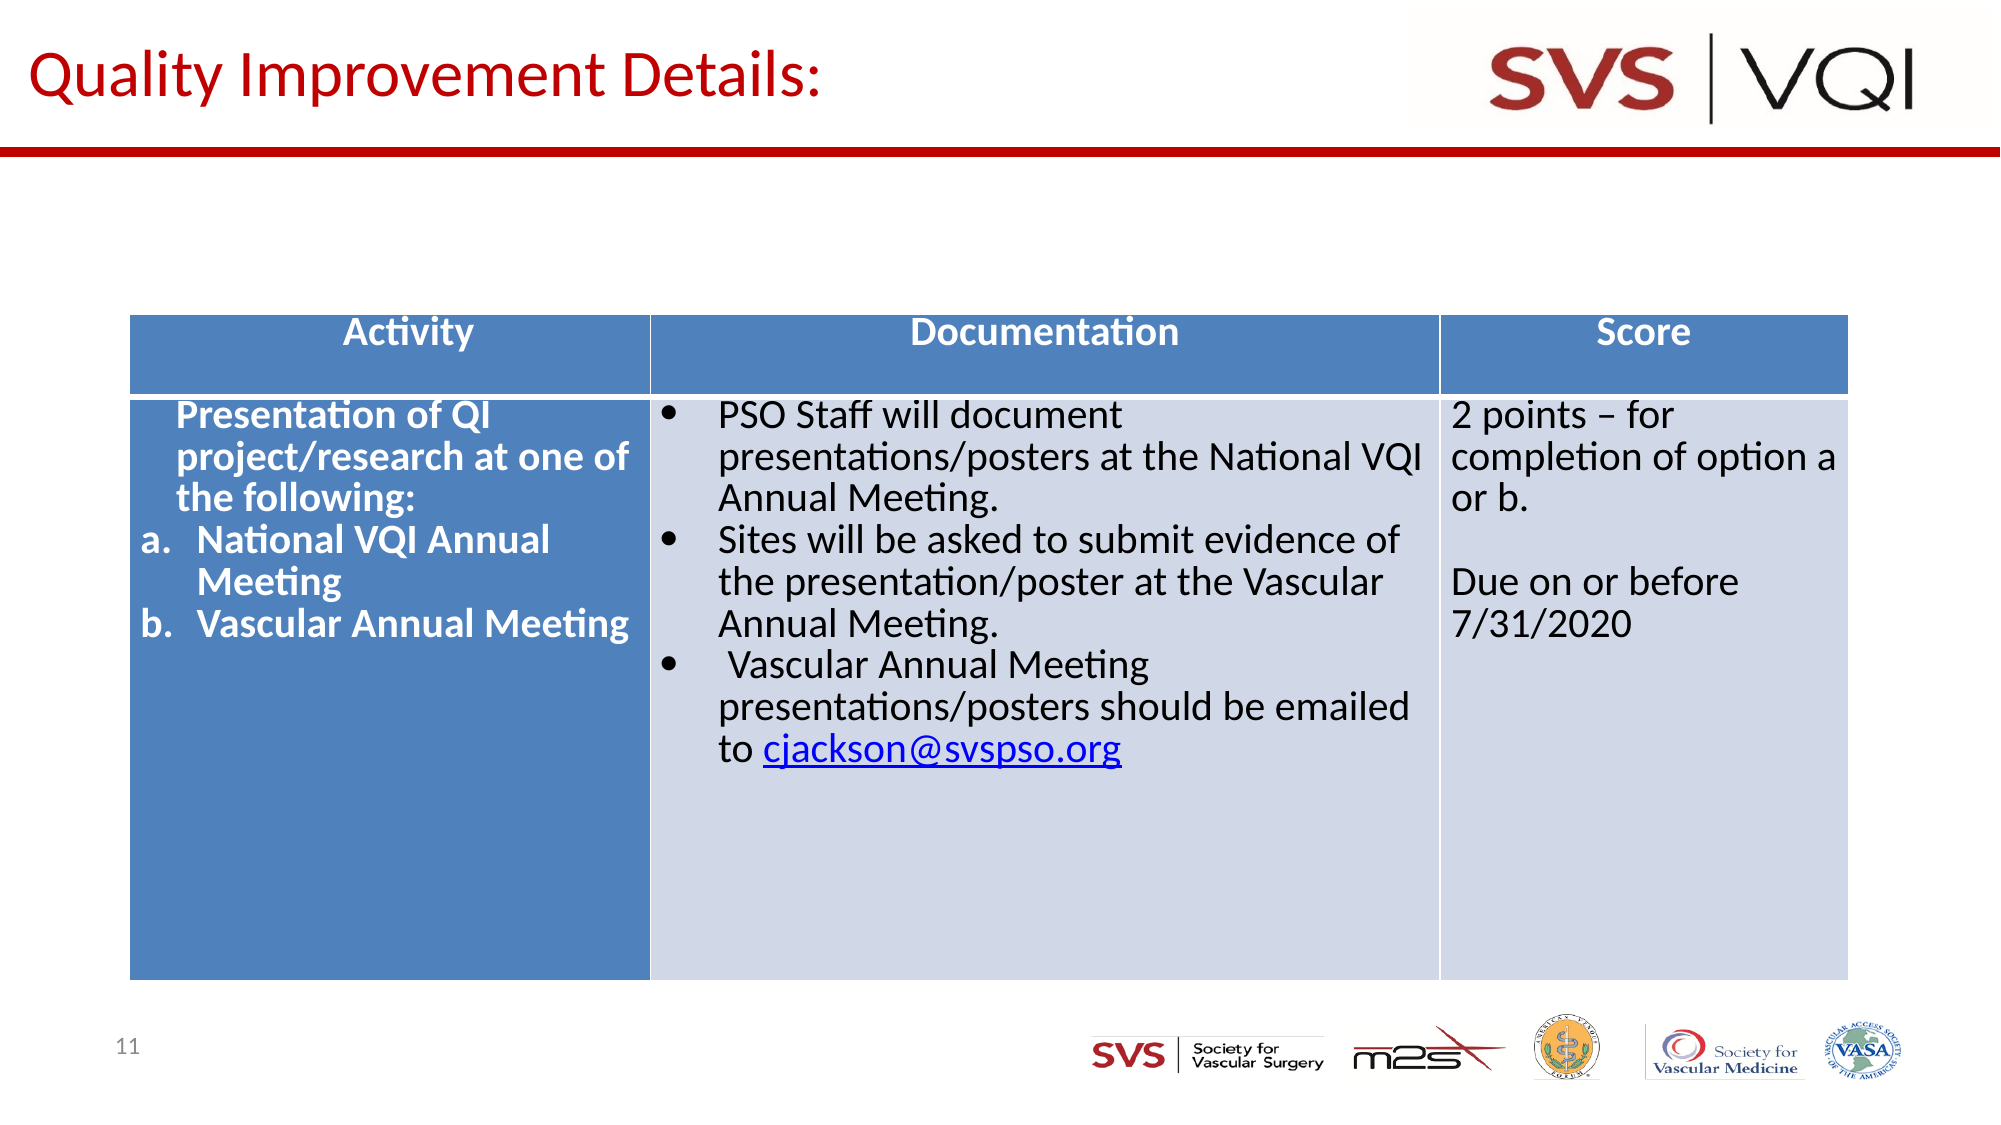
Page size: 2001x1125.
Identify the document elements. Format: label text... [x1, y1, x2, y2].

table_cell Presentation of QI project/research at one of the following: National VQI Annual Meeting Vascular Annual Meeting [130, 400, 650, 980]
table_header Documentation [651, 315, 1439, 394]
picture [966, 1014, 1916, 1084]
slide_number 11 [99, 1014, 550, 1075]
table_cell 2 points – for completion of option a or b. Due on or before 7/31/2020 [1441, 400, 1848, 980]
table_header Activity [130, 315, 650, 394]
table_cell PSO Staff will document presentations/posters at the National VQI Annual Meeting. Sites will be asked to submit evidence of the presentation/poster at the Vascular Annual Meeting. Vascular Annual Meeting presentations/posters should be emailed to cjackson@svspso.org [651, 400, 1439, 980]
title Quality Improvement Details: [13, 15, 1476, 126]
table_header Score [1441, 315, 1848, 394]
picture [1409, 6, 1992, 128]
